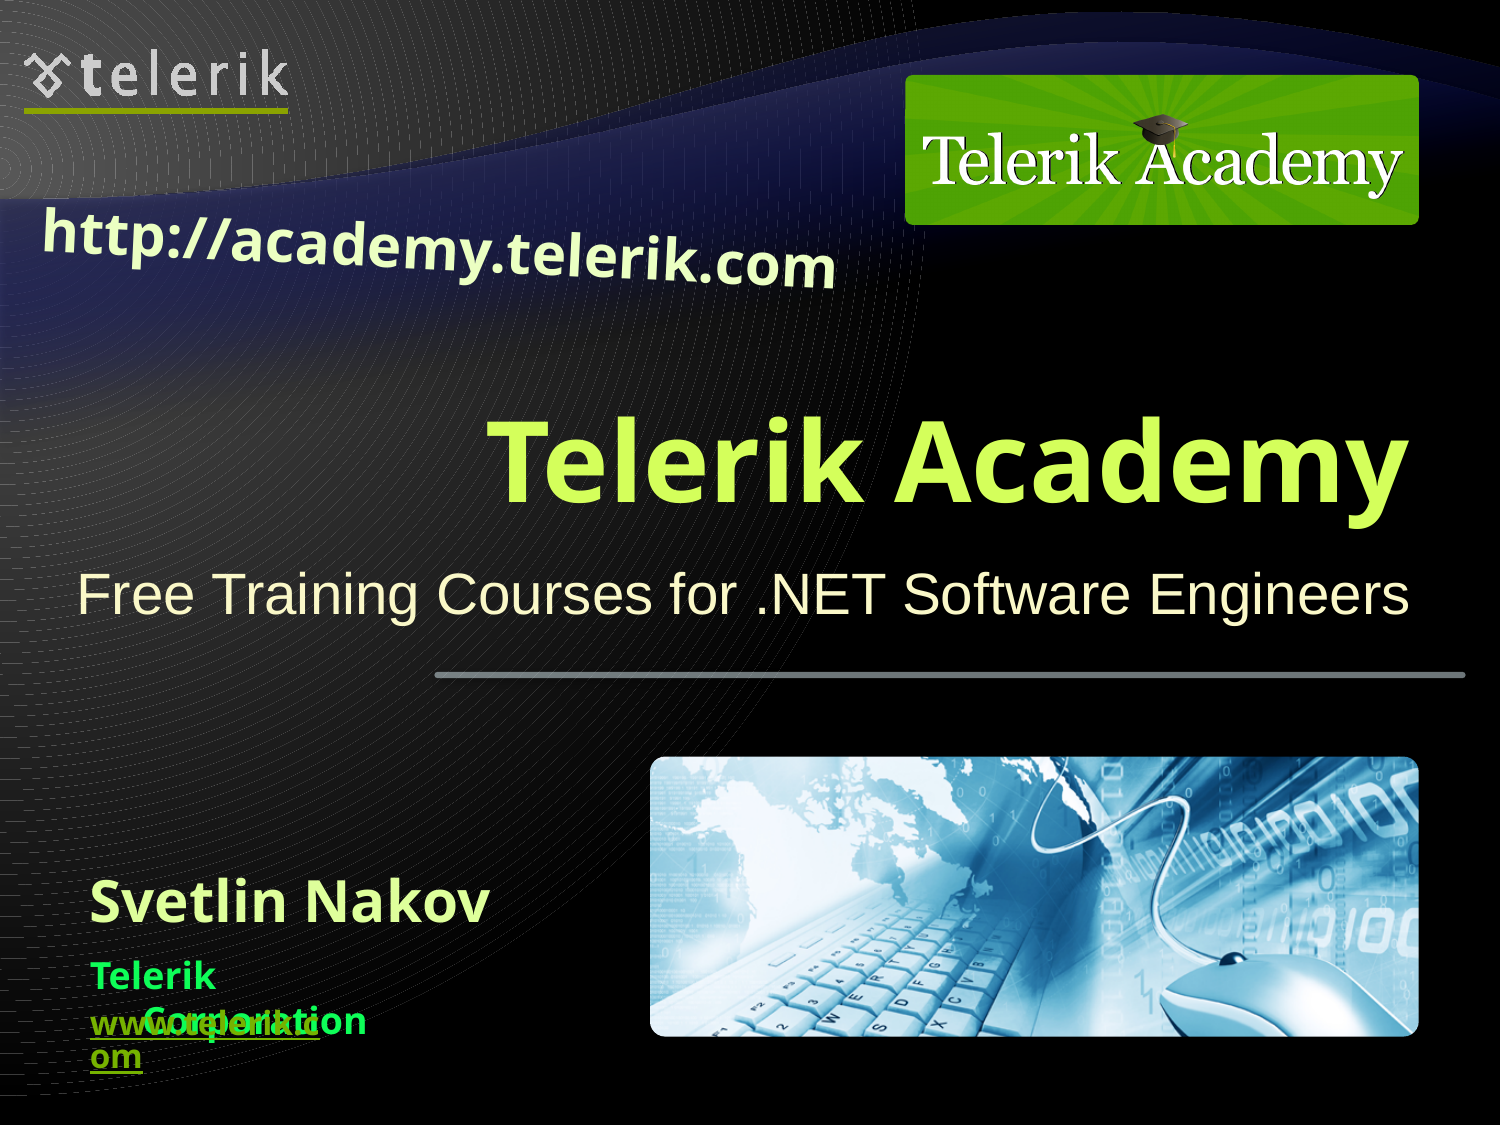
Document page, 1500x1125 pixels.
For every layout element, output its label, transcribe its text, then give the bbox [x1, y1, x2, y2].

list Svetlin Nakov [75, 856, 625, 1014]
picture [24, 49, 288, 114]
subtitle Free Training Courses for .NET Software Engineers [75, 544, 1413, 638]
text_box http://academy.telerik.com [24, 185, 856, 309]
title Telerik Academy [75, 275, 1425, 525]
picture [904, 74, 1420, 226]
list www.telerik.com [75, 994, 356, 1050]
picture [649, 756, 1419, 1037]
list Telerik Corporation [75, 944, 418, 1051]
